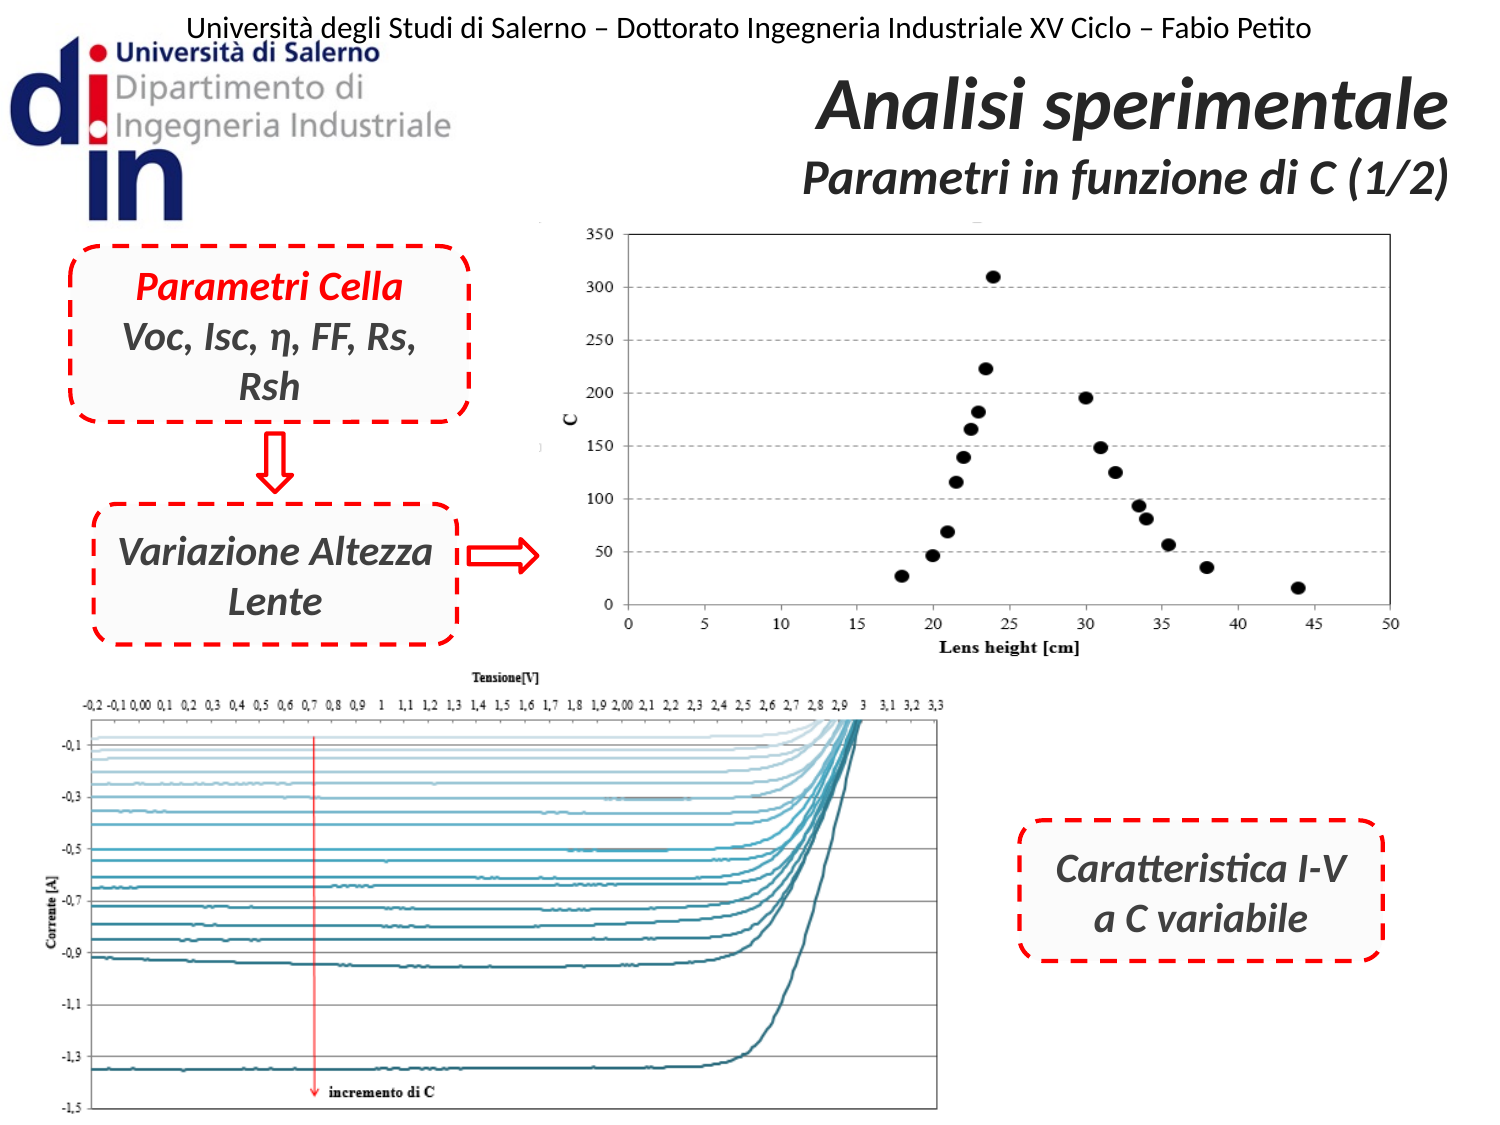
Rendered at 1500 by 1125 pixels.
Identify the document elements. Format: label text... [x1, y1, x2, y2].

text_box [466, 537, 533, 575]
text_box Variazione Altezza Lente [91, 501, 460, 647]
text_box Parametri Cella Voc, Isc, η, FF, Rs, Rsh [68, 244, 471, 424]
picture [0, 23, 465, 235]
text_box [0, 0, 1500, 75]
text_box [255, 431, 295, 495]
text_box Analisi sperimentale Parametri in funzione di C (1/2) [469, 75, 1465, 212]
text_box Caratteristica I-V a C variabile [1017, 818, 1385, 964]
picture [34, 222, 1408, 1125]
